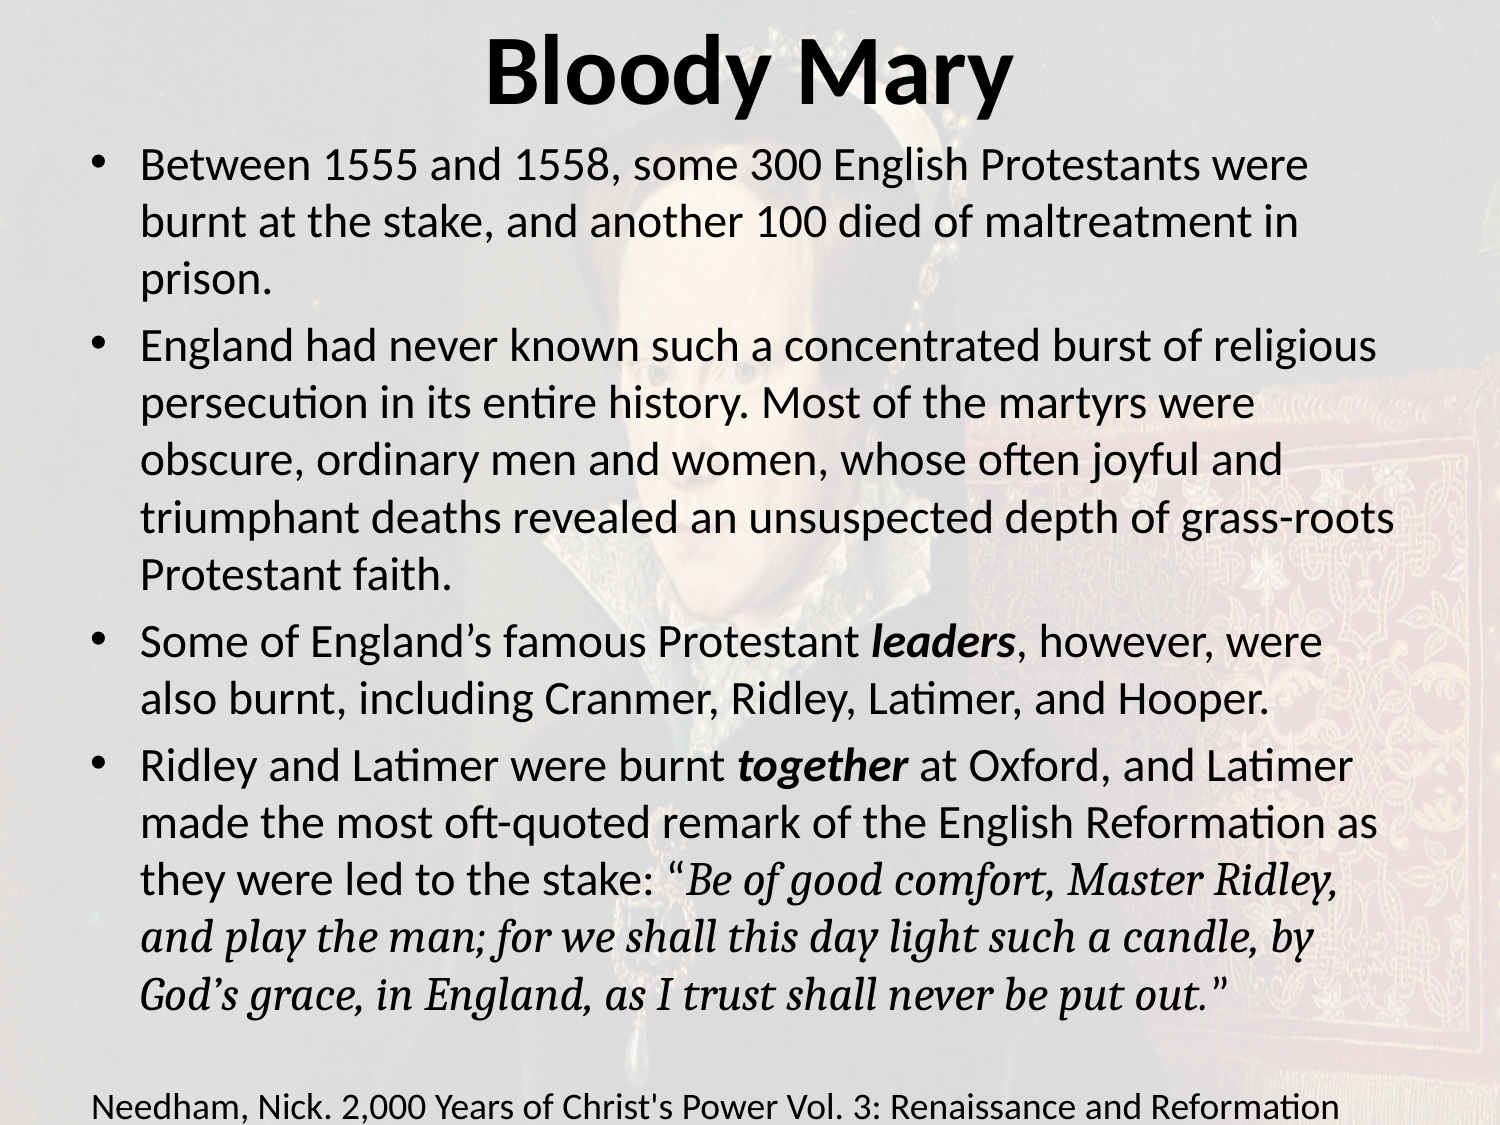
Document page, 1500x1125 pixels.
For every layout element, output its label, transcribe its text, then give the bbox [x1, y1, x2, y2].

title Bloody Mary [0, 4, 1500, 125]
text_box Needham, Nick. 2,000 Years of Christ's Power Vol. 3: Renaissance and Reformation [76, 1075, 1500, 1125]
list Between 1555 and 1558, some 300 English Protestants were burnt at the stake, and another 100 died of maltreatment in prison. England had never known such a concentrated burst of religious persecution in its entire history. Most of the martyrs were obscure, ordinary men and women, whose often joyful and triumphant deaths revealed an unsuspected depth of grass-roots Protestant faith. Some of England’s famous Protestant leaders, however, were also burnt, including Cranmer, Ridley, Latimer, and Hooper. Ridley and Latimer were burnt together at Oxford, and Latimer made the most oft-quoted remark of the English Reformation as they were led to the stake: “Be of good comfort, Master Ridley, and play the man; for we shall this day light such a candle, by God’s grace, in England, as I trust shall never be put out.” [75, 125, 1425, 1075]
